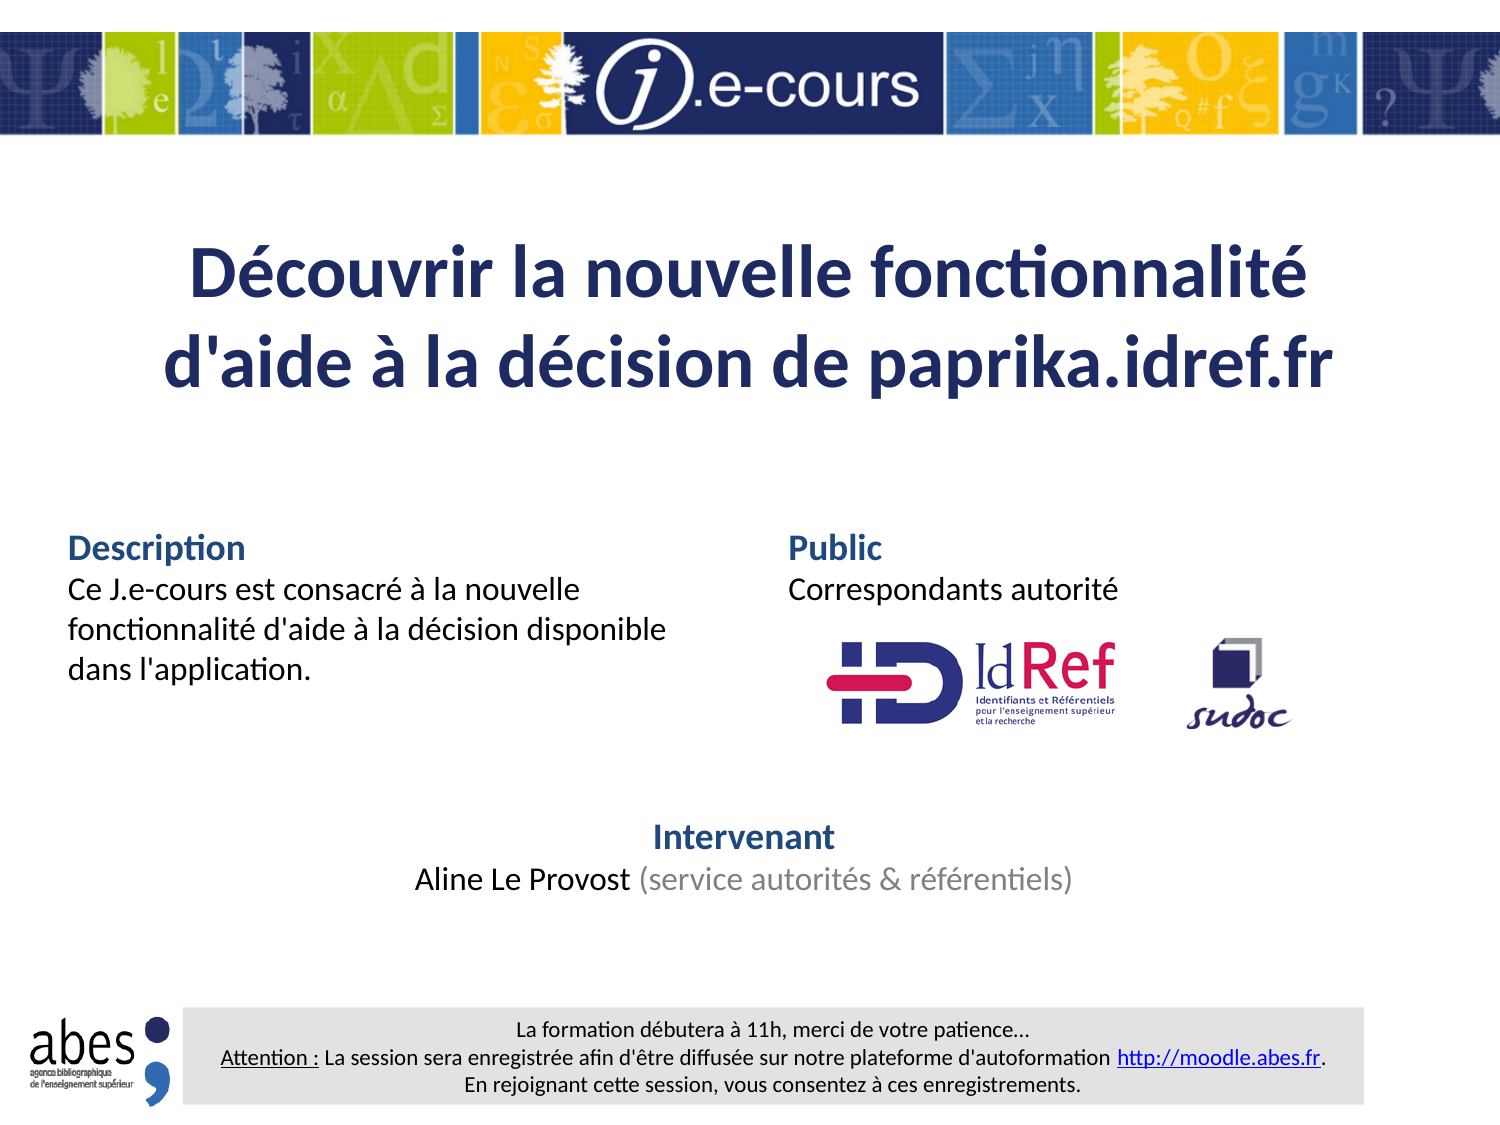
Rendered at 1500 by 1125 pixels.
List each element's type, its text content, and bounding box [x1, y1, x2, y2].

picture [1177, 625, 1299, 743]
text_box Description Ce J.e-cours est consacré à la nouvelle fonctionnalité d'aide à la décision disponible dans l'application. [53, 515, 715, 695]
text_box Découvrir la nouvelle fonctionnalité d'aide à la décision de paprika.idref.fr [112, 191, 1388, 433]
text_box La formation débutera à 11h, merci de votre patience… Attention : La session sera enregistrée afin d'être diffusée sur notre plateforme d'autoformation http://moodle.abes.fr. En rejoignant cette session, vous consentez à ces enregistrements. [182, 1007, 1365, 1105]
text_box Public Correspondants autorité [773, 515, 1447, 775]
picture [821, 633, 1123, 735]
text_box Intervenant Aline Le Provost (service autorités & référentiels) [17, 804, 1471, 904]
picture [24, 1007, 173, 1107]
picture [0, 31, 1500, 138]
